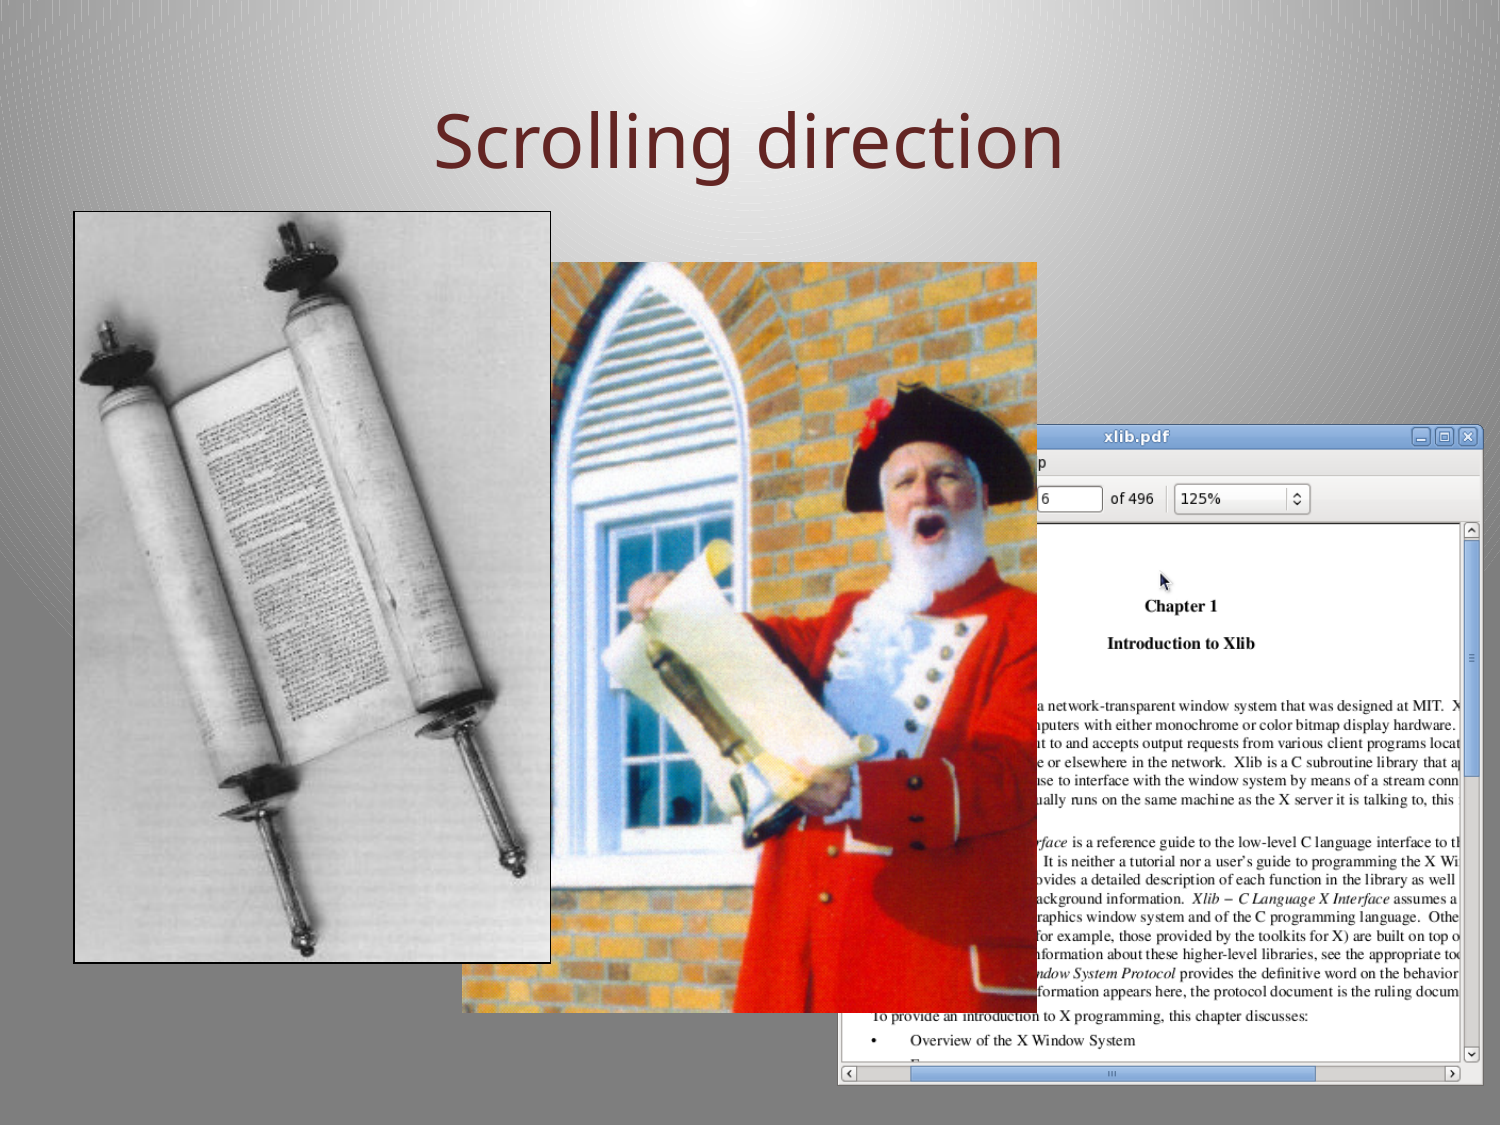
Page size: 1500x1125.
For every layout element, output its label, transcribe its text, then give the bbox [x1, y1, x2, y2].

picture [74, 212, 1485, 1086]
title Scrolling direction [74, 44, 1426, 233]
